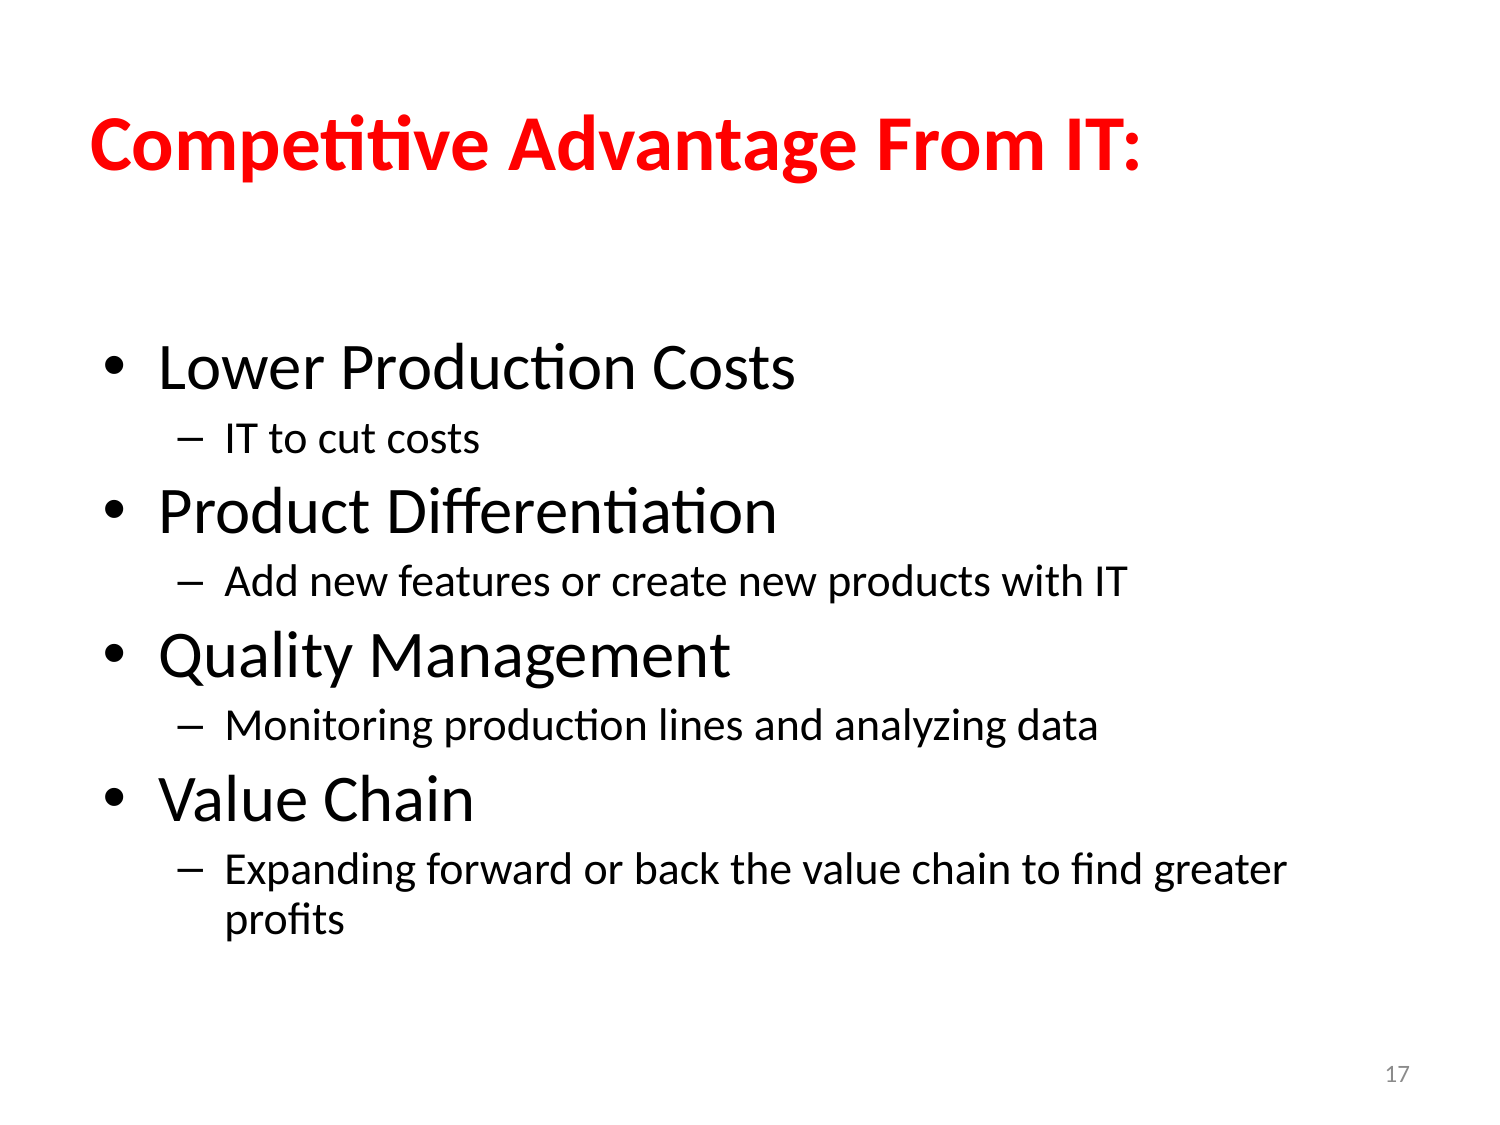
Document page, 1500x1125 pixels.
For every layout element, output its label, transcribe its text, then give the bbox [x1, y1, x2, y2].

slide_number 17 [1074, 1042, 1425, 1103]
title Competitive Advantage From IT: [75, 45, 1425, 233]
list Lower Production Costs IT to cut costs Product Differentiation Add new features or create new products with IT Quality Management Monitoring production lines and analyzing data Value Chain Expanding forward or back the value chain to find greater profits [87, 324, 1377, 976]
